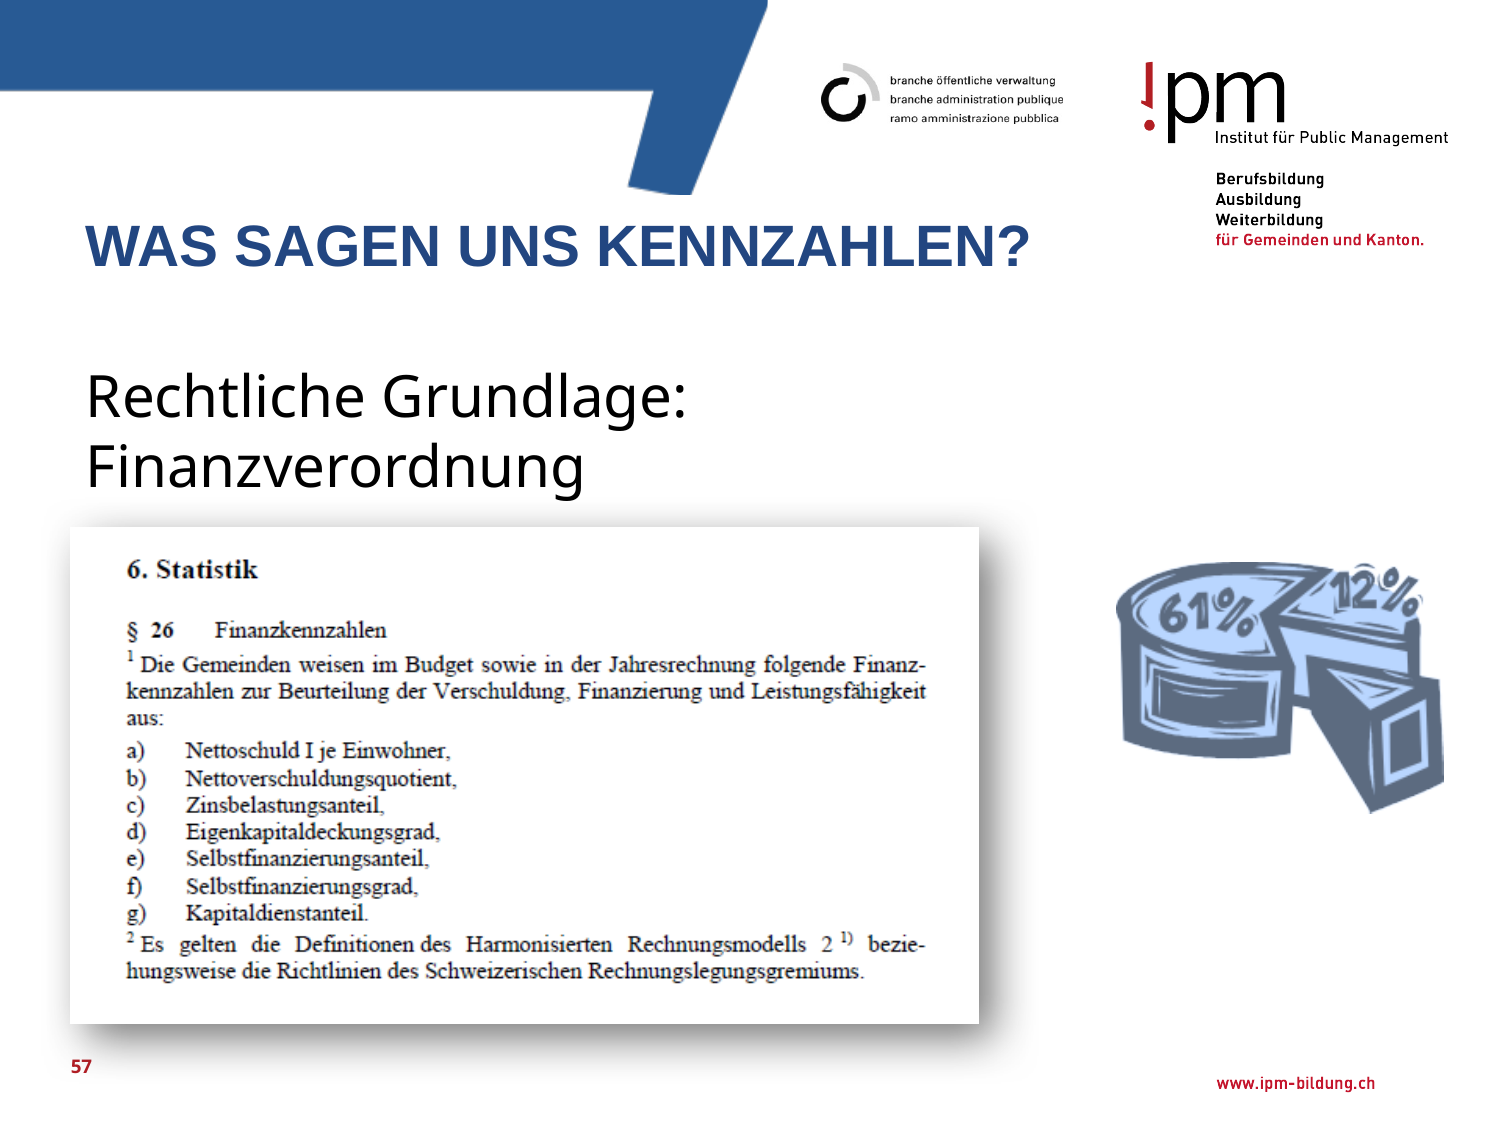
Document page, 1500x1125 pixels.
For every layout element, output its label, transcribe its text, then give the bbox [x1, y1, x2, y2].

picture [1116, 562, 1444, 814]
picture [70, 526, 979, 1024]
title Was sagen uns Kennzahlen? [70, 208, 1217, 350]
slide_number 57 [70, 1056, 409, 1098]
picture [1136, 57, 1453, 250]
text_box Rechtliche Grundlage: Finanzverordnung [70, 385, 1187, 544]
picture [821, 63, 1063, 124]
picture [1213, 1074, 1376, 1094]
